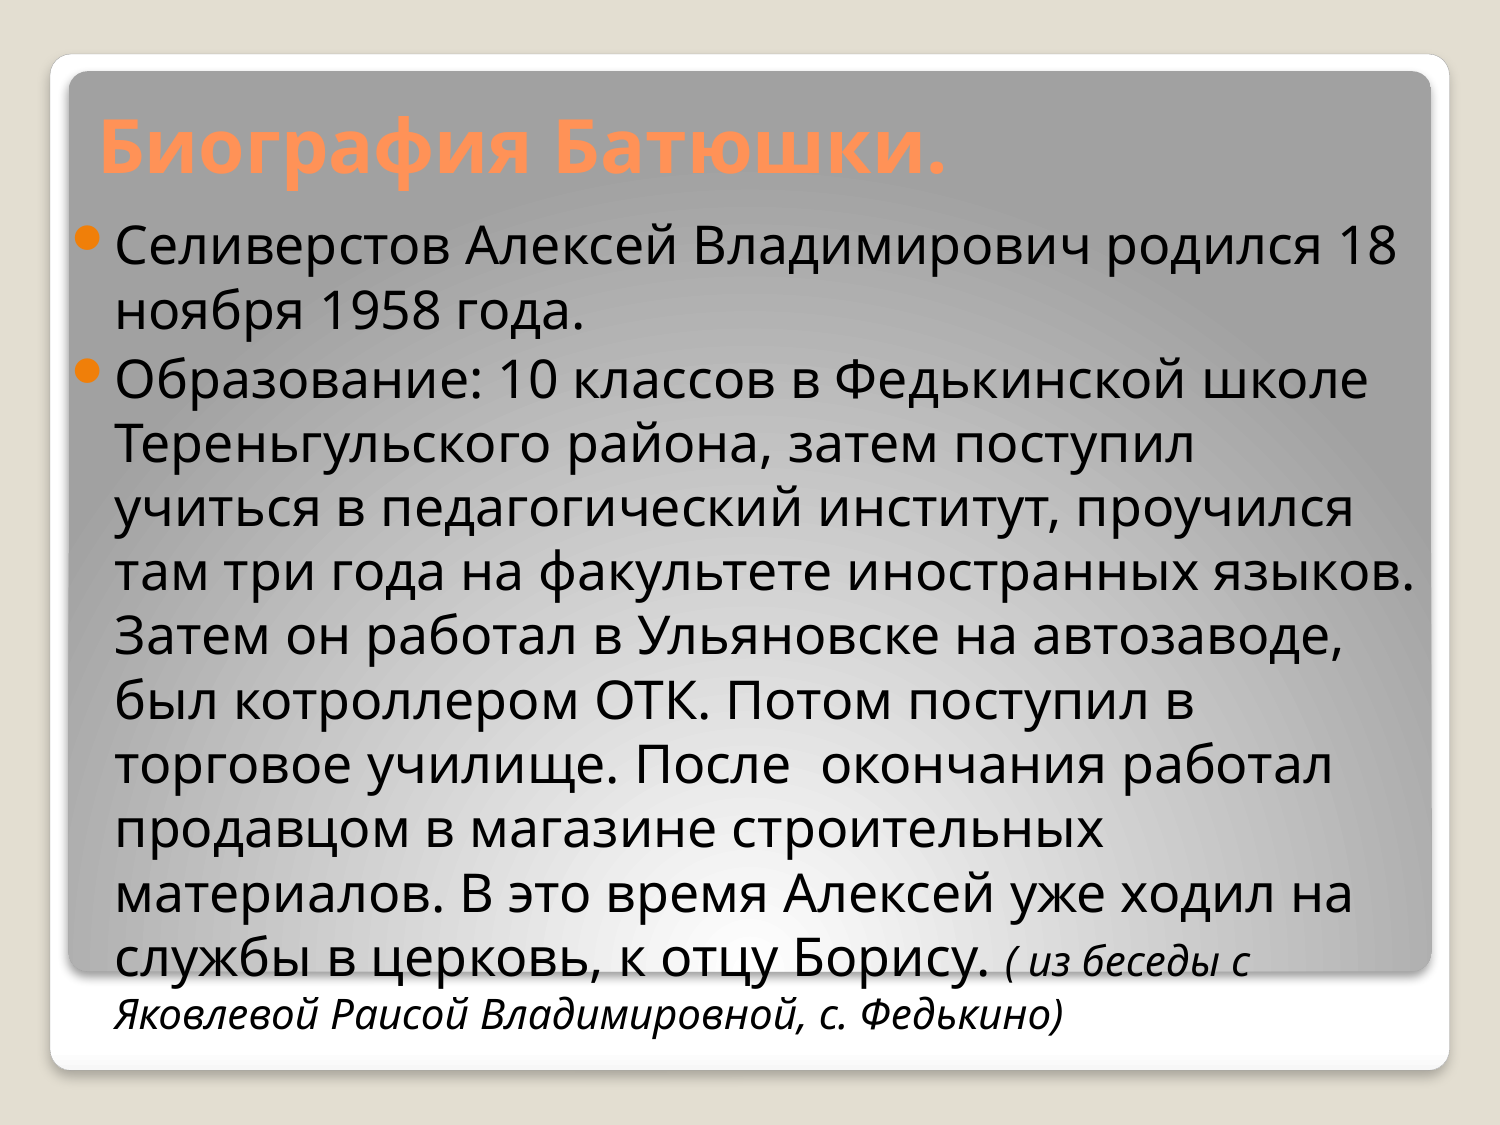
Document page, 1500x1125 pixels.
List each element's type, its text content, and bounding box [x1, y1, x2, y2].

title Биография Батюшки. [82, 66, 1425, 196]
list Селиверстов Алексей Владимирович родился 18 ноября 1958 года. Образование: 10 классов в Федькинской школе Тереньгульского района, затем поступил учиться в педагогический институт, проучился там три года на факультете иностранных языков. Затем он работал в Ульяновске на автозаводе, был котроллером ОТК. Потом поступил в торговое училище. После окончания работал продавцом в магазине строительных материалов. В это время Алексей уже ходил на службы в церковь, к отцу Борису. ( из беседы с Яковлевой Раисой Владимировной, с. Федькино) [41, 196, 1431, 1059]
